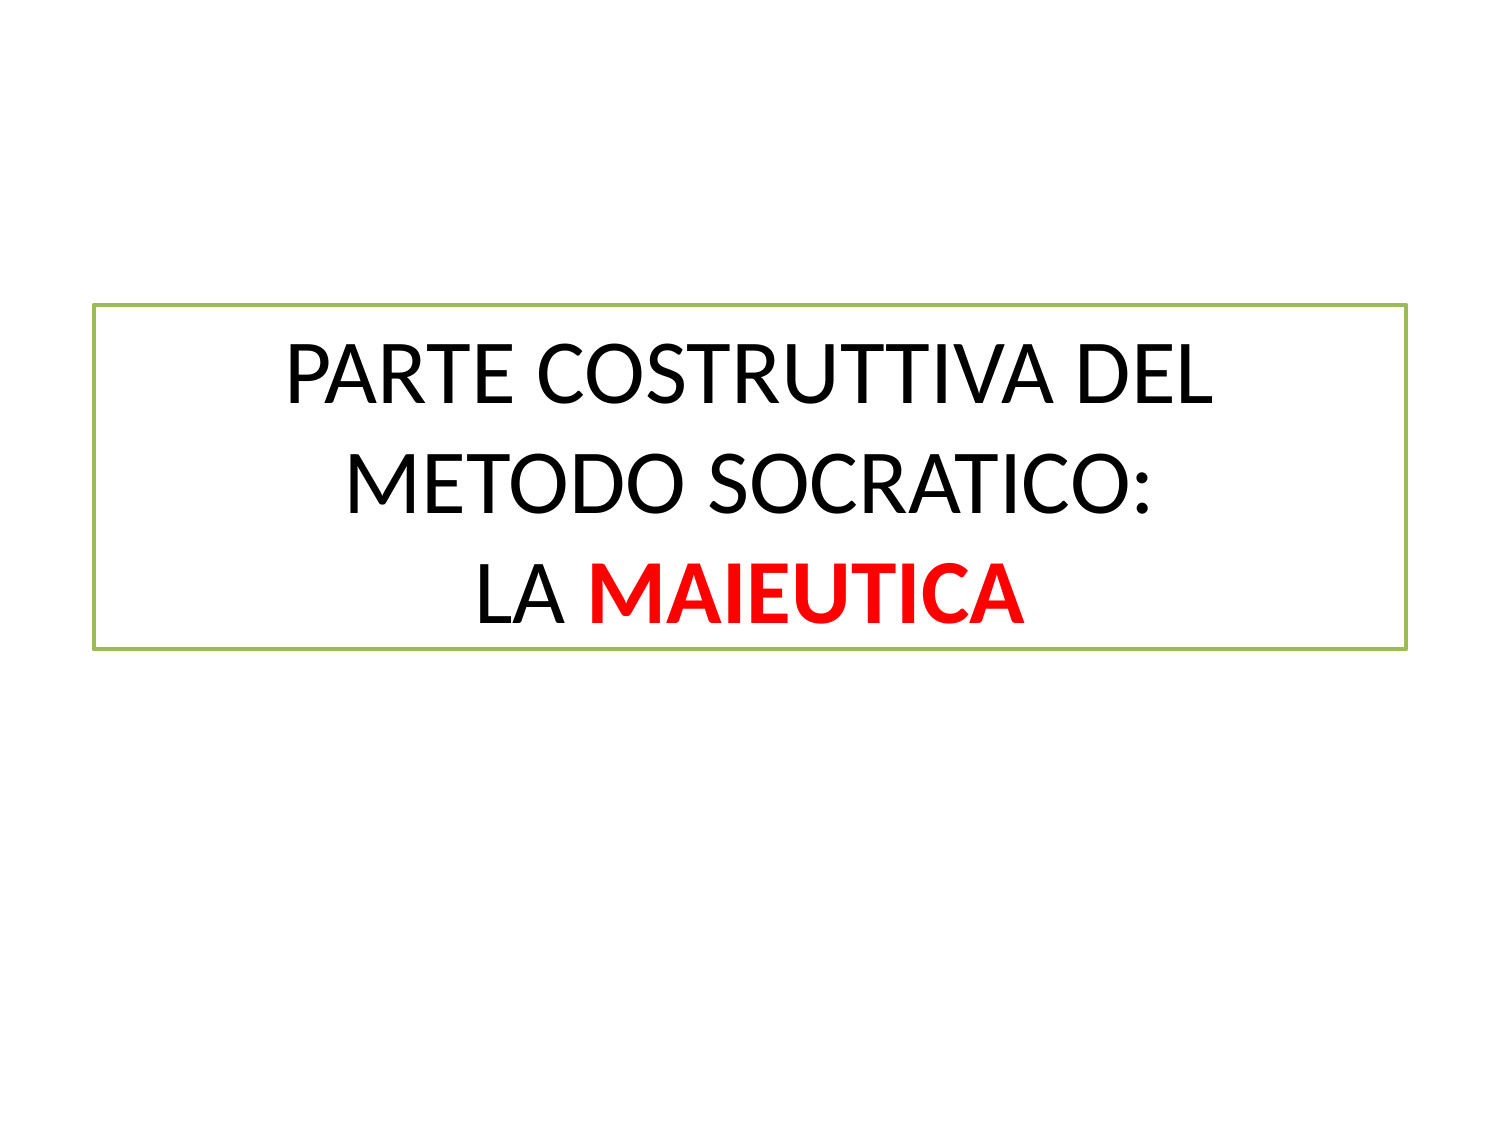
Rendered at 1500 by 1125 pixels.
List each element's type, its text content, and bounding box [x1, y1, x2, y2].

text_box PARTE COSTRUTTIVA DEL METODO SOCRATICO: LA MAIEUTICA [92, 303, 1408, 651]
